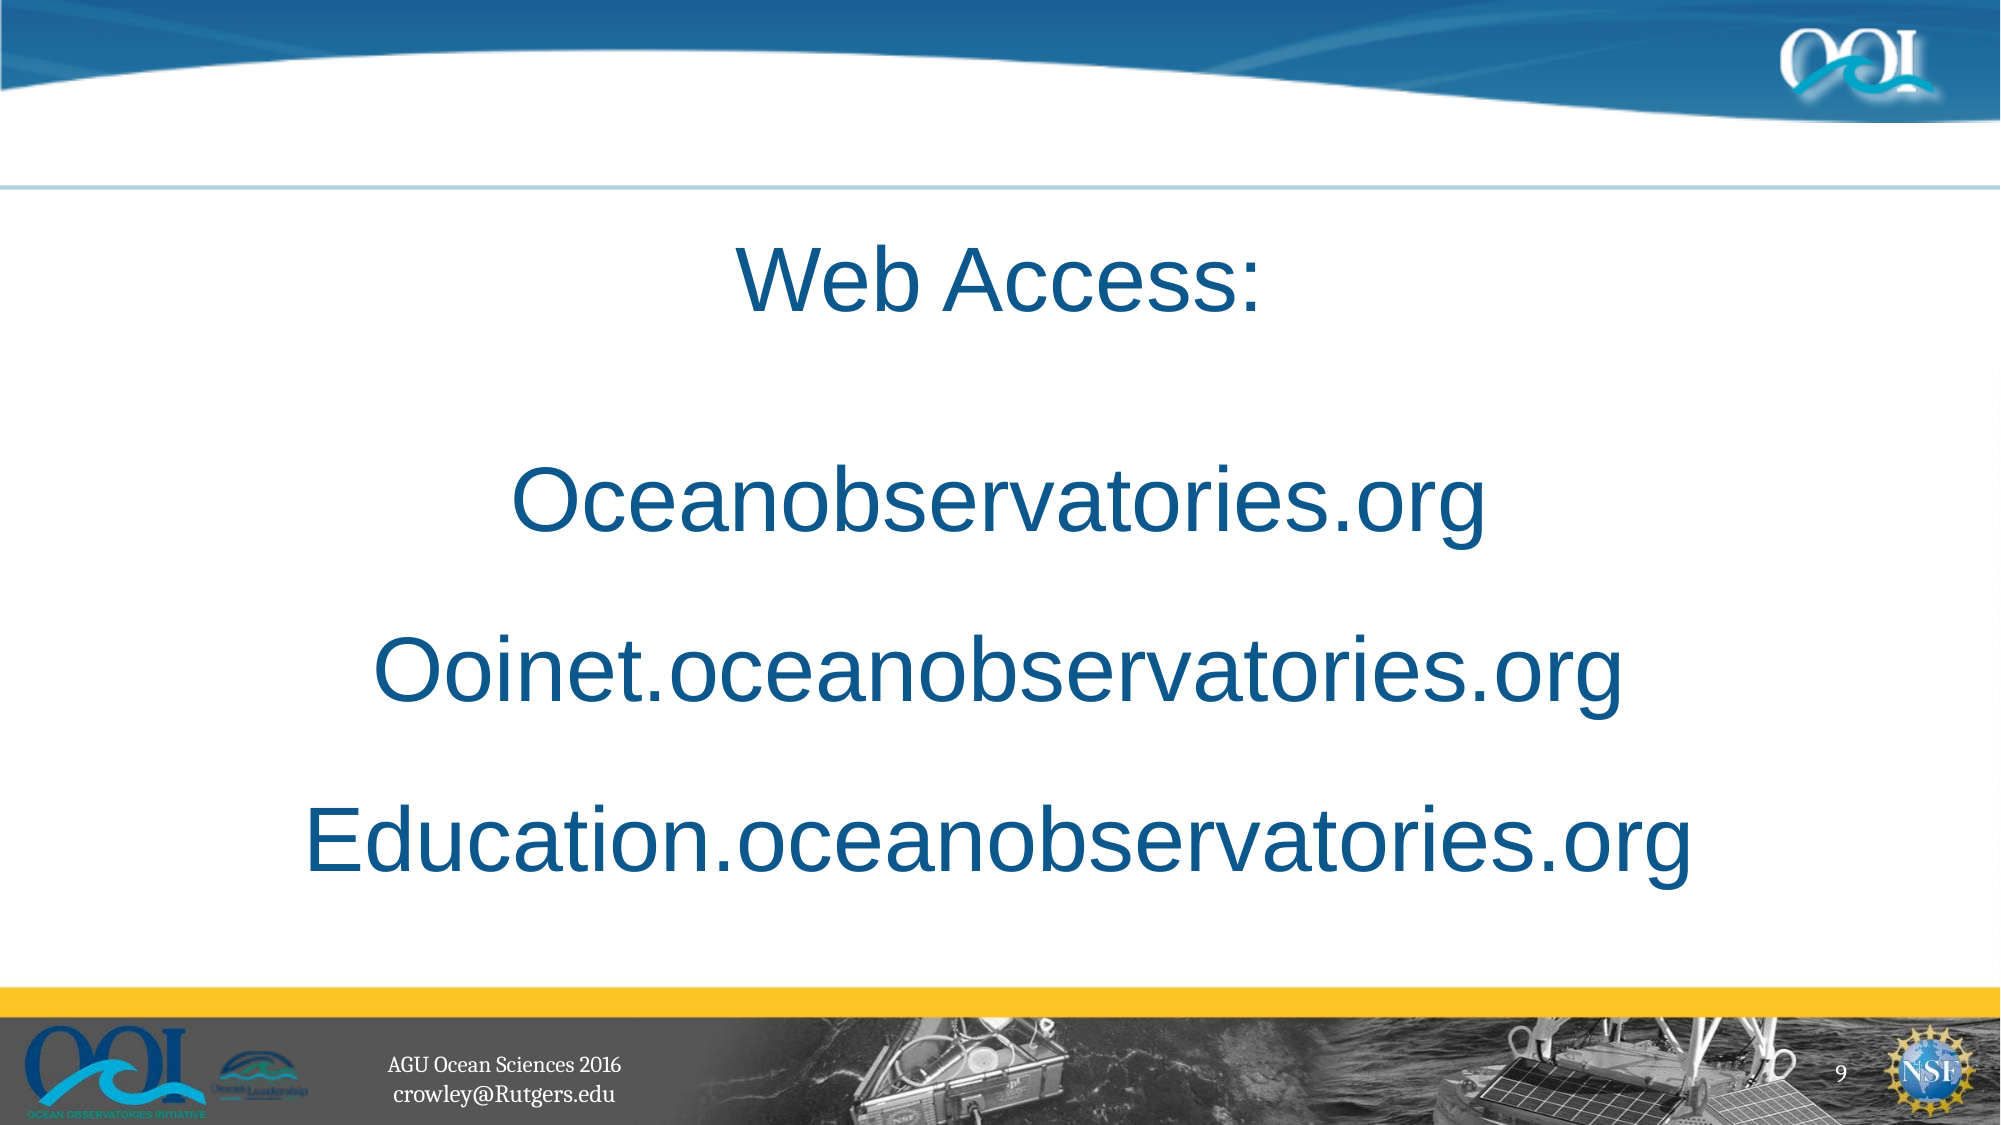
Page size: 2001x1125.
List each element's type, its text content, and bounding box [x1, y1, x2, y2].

picture [0, 0, 2001, 1125]
slide_number 9 [1412, 1042, 1863, 1103]
text_box Web Access: Oceanobservatories.org Ooinet.oceanobservatories.org Education.oceanobservatories.org [0, 183, 2000, 927]
